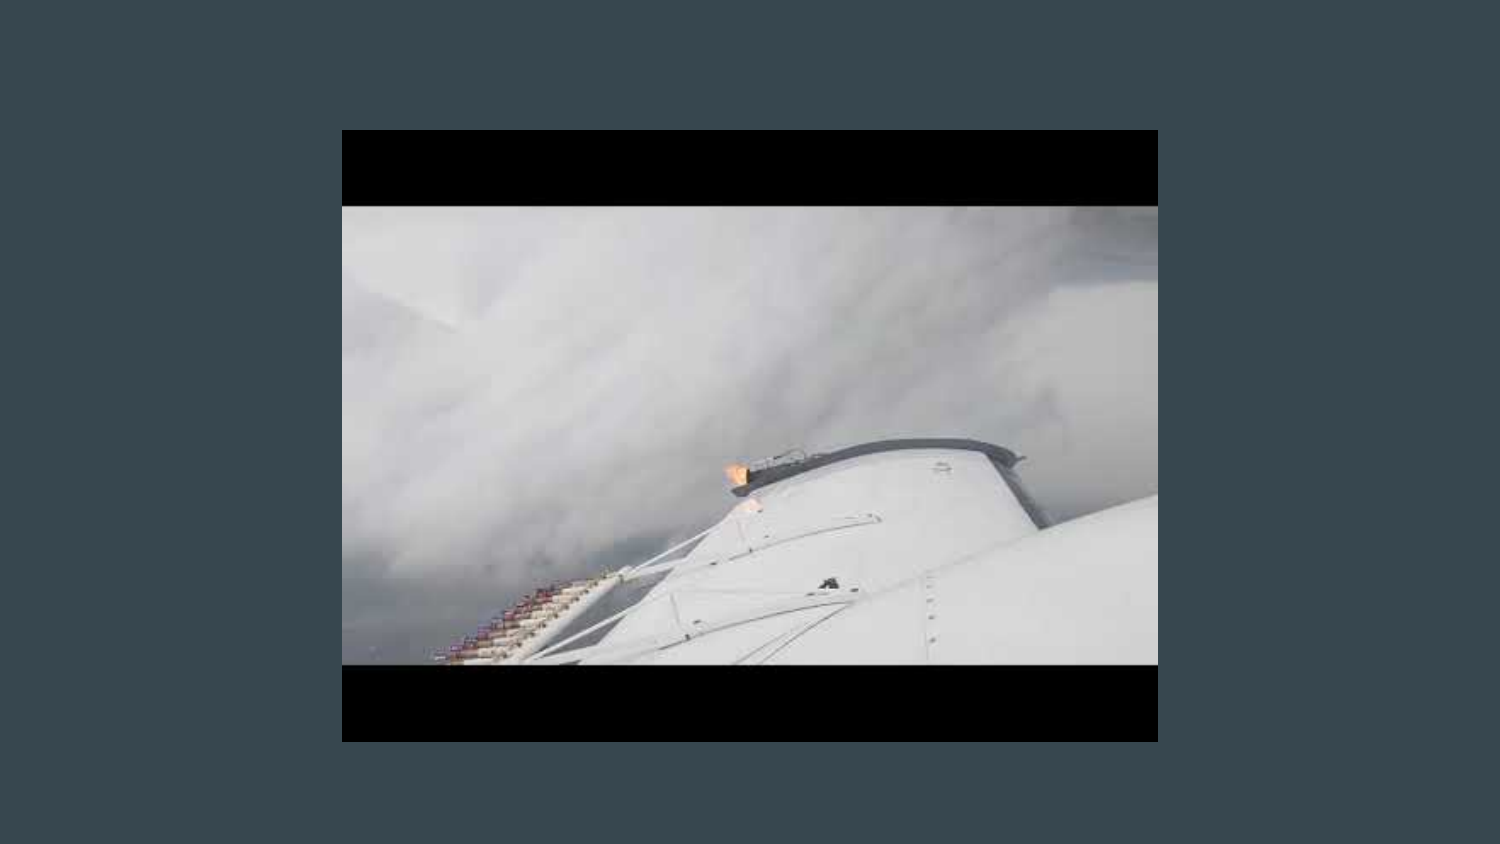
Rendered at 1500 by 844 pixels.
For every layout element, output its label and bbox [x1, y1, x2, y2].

picture [342, 129, 1158, 742]
